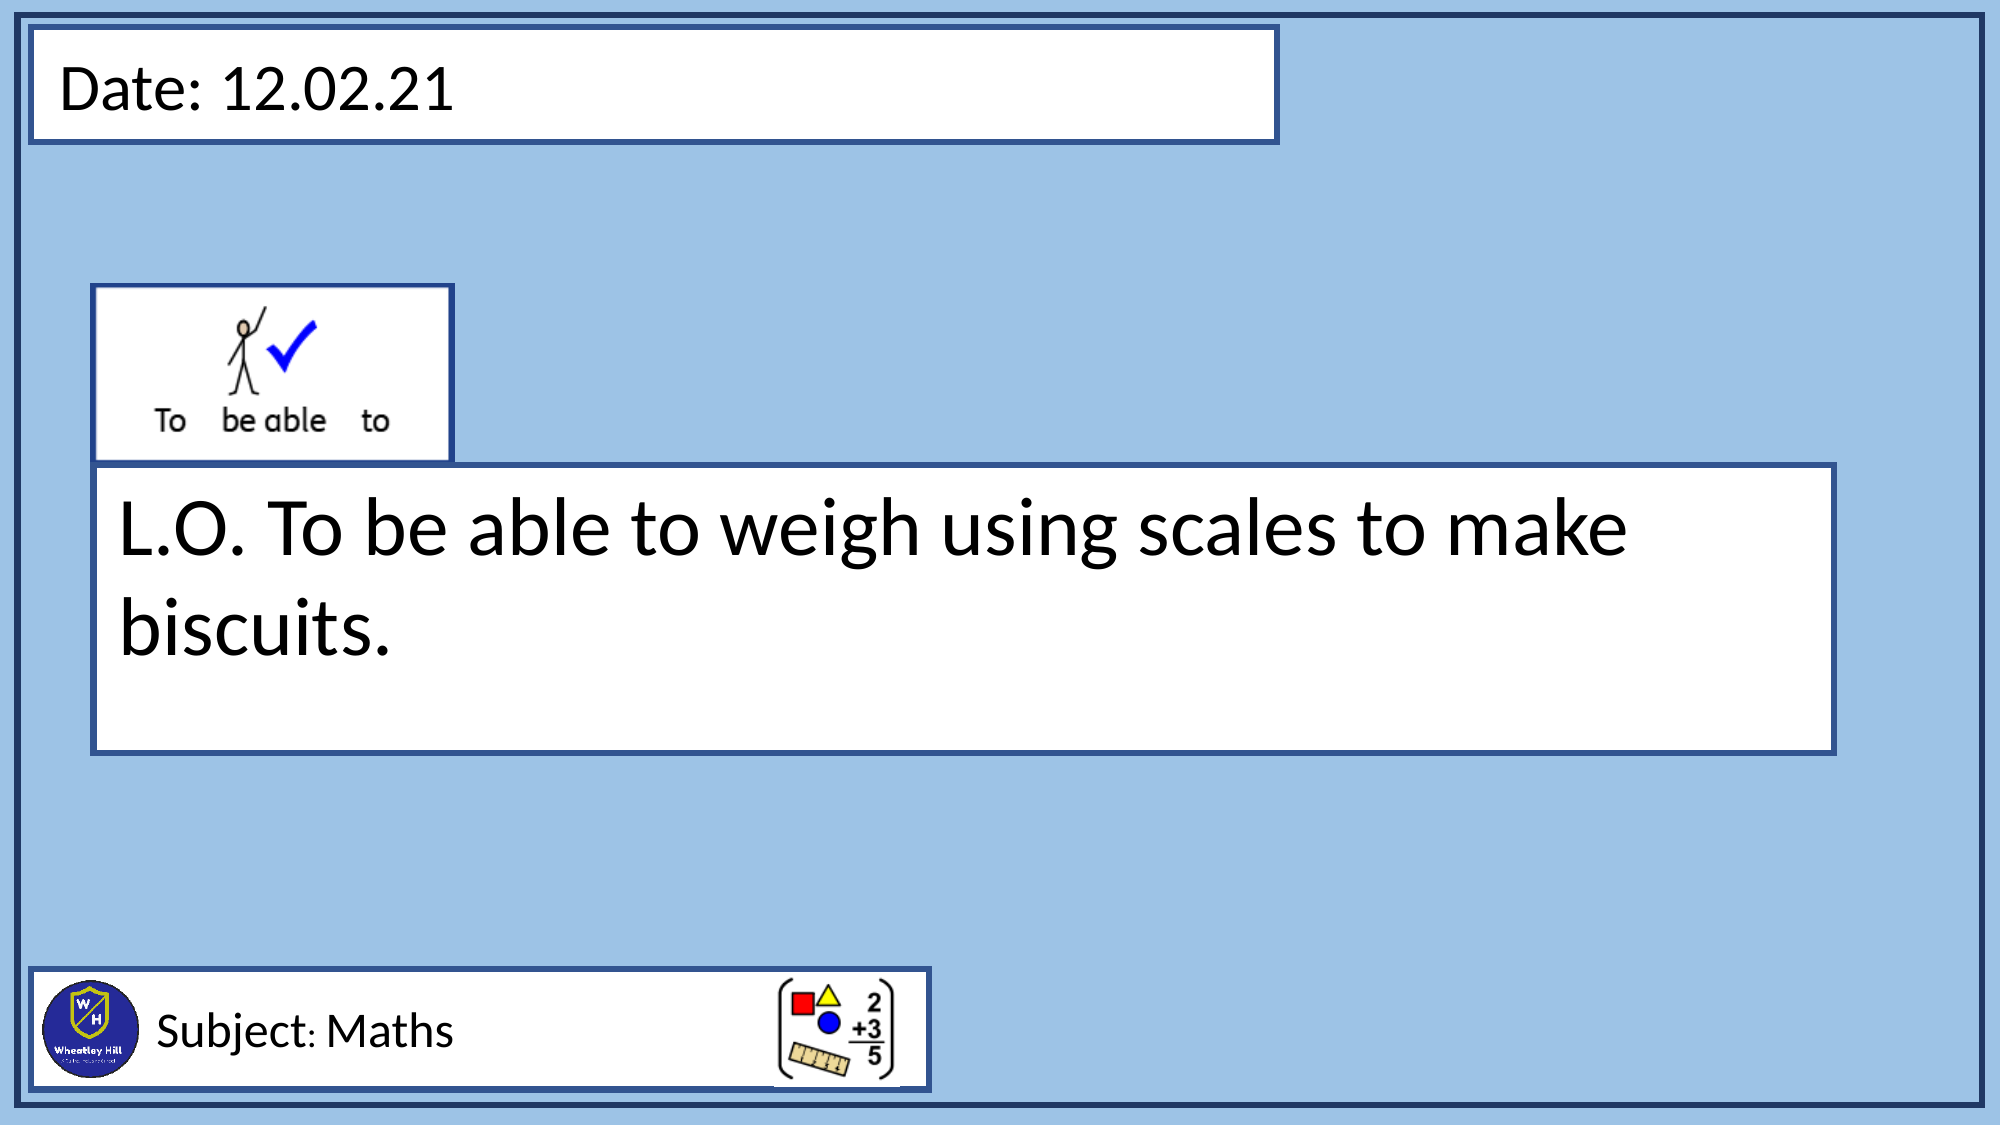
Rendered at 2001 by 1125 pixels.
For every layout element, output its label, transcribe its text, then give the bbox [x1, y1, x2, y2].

text_box [92, 464, 1835, 754]
text_box [30, 26, 1278, 143]
picture [42, 980, 142, 1079]
picture [90, 283, 455, 465]
text_box Date: 12.02.21 [44, 36, 1264, 132]
text_box L.O. To be able to weigh using scales to make biscuits. [104, 464, 1816, 680]
text_box [30, 968, 930, 1091]
text_box Subject: Maths [142, 989, 774, 1065]
text_box [16, 14, 1983, 1106]
picture [774, 974, 900, 1087]
